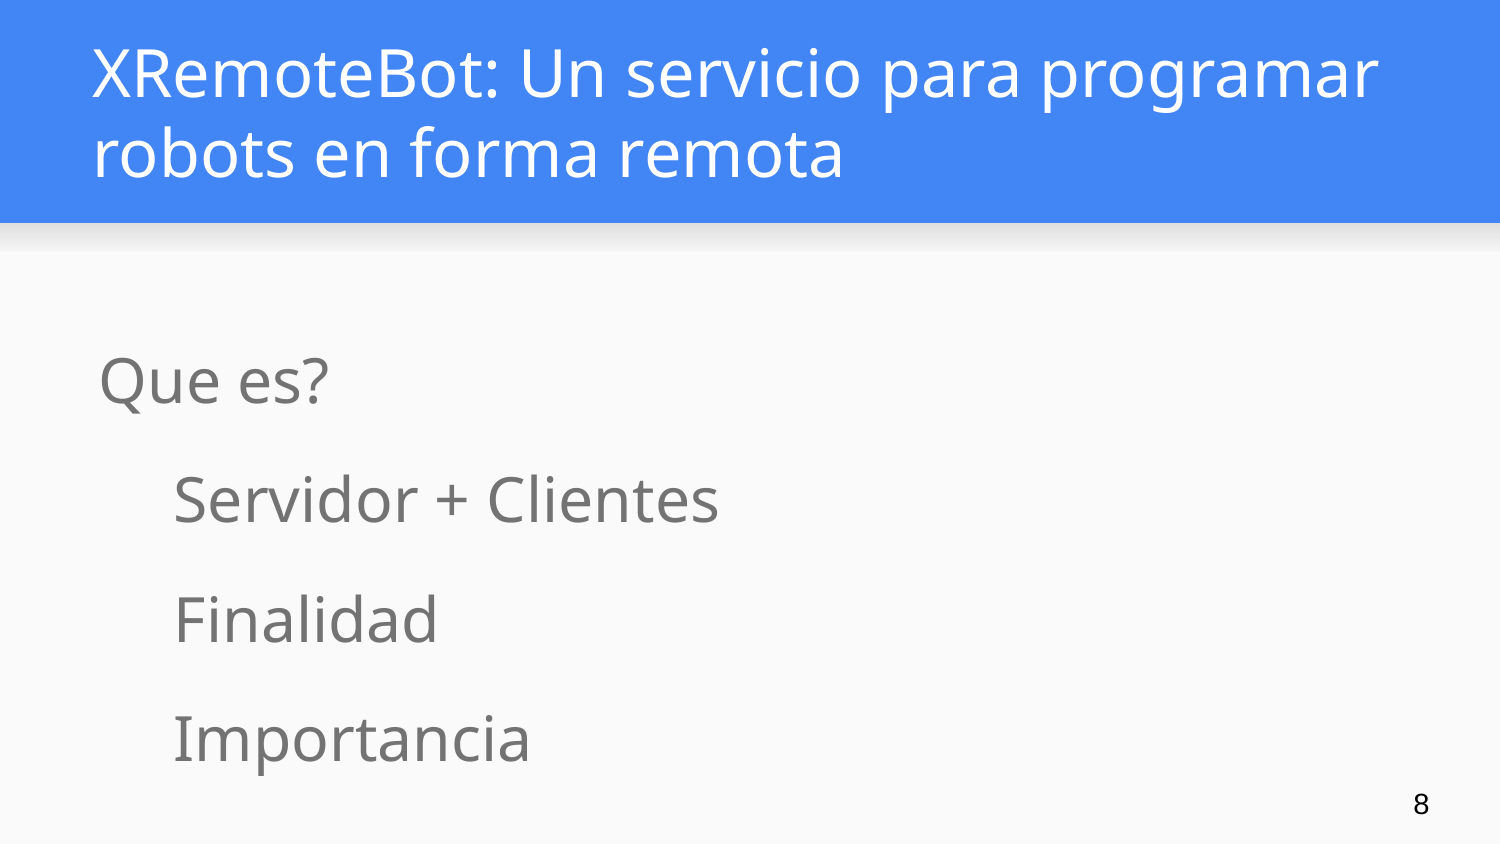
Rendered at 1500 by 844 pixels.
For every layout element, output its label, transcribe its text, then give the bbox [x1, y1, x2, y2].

slide_number ‹#› [1398, 770, 1489, 835]
list Que es? Servidor + Clientes Finalidad Importancia [77, 314, 1427, 760]
title XRemoteBot: Un servicio para programar robots en forma remota [77, 121, 1427, 206]
